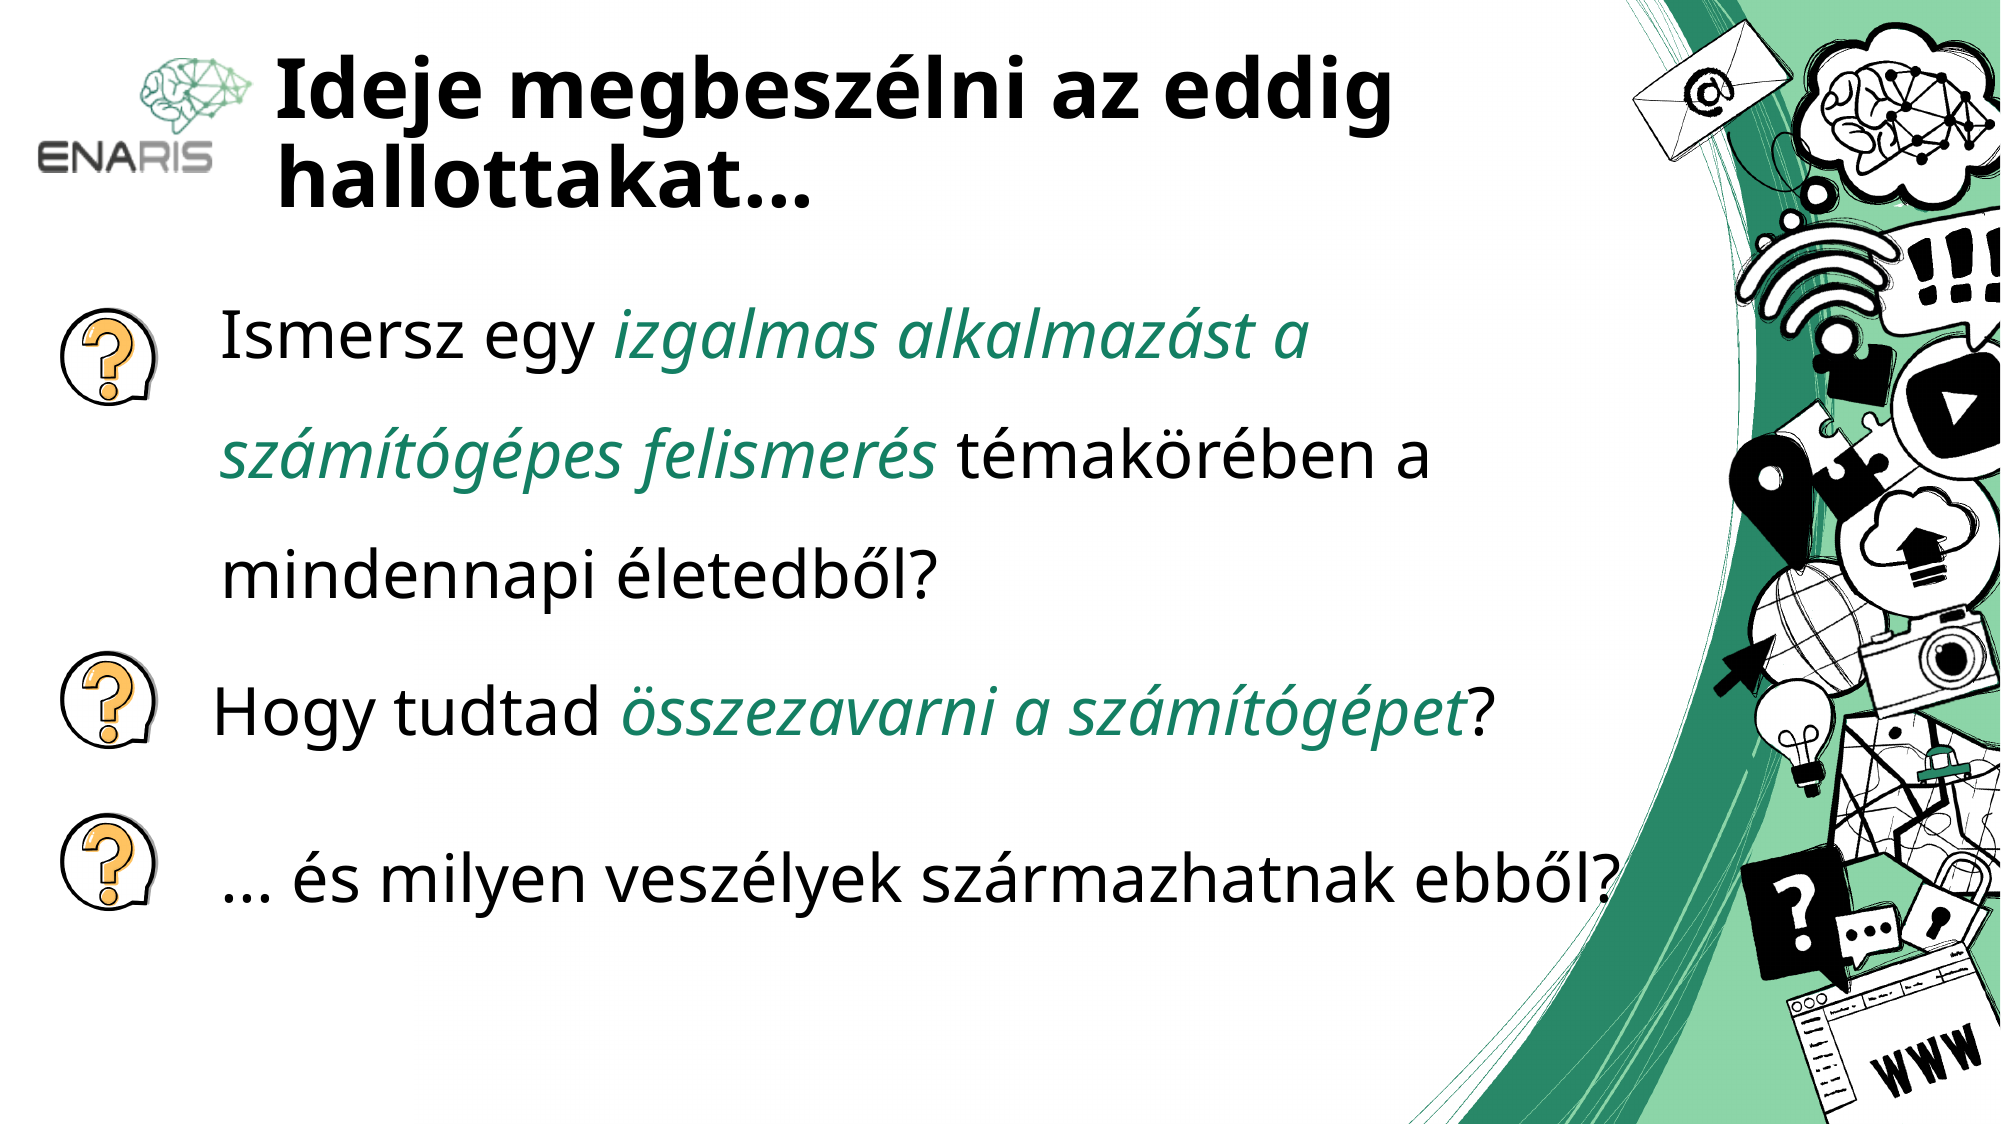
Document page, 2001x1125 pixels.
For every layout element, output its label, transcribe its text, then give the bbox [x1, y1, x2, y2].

text_box Hogy tudtad összezavarni a számítógépet? [196, 620, 1684, 784]
text_box ... és milyen veszélyek származhatnak ebből? [205, 788, 1693, 1068]
picture [414, 0, 2001, 1124]
picture [44, 296, 171, 423]
title Ideje megbeszélni az eddig hallottakat... [260, 27, 1815, 245]
picture [44, 801, 171, 928]
list Ismersz egy izgalmas alkalmazást a számítógépes felismerés témakörében a mindennapi életedből? [205, 244, 1723, 525]
picture [44, 639, 171, 766]
text_box [70, 528, 1558, 808]
picture [37, 58, 254, 173]
